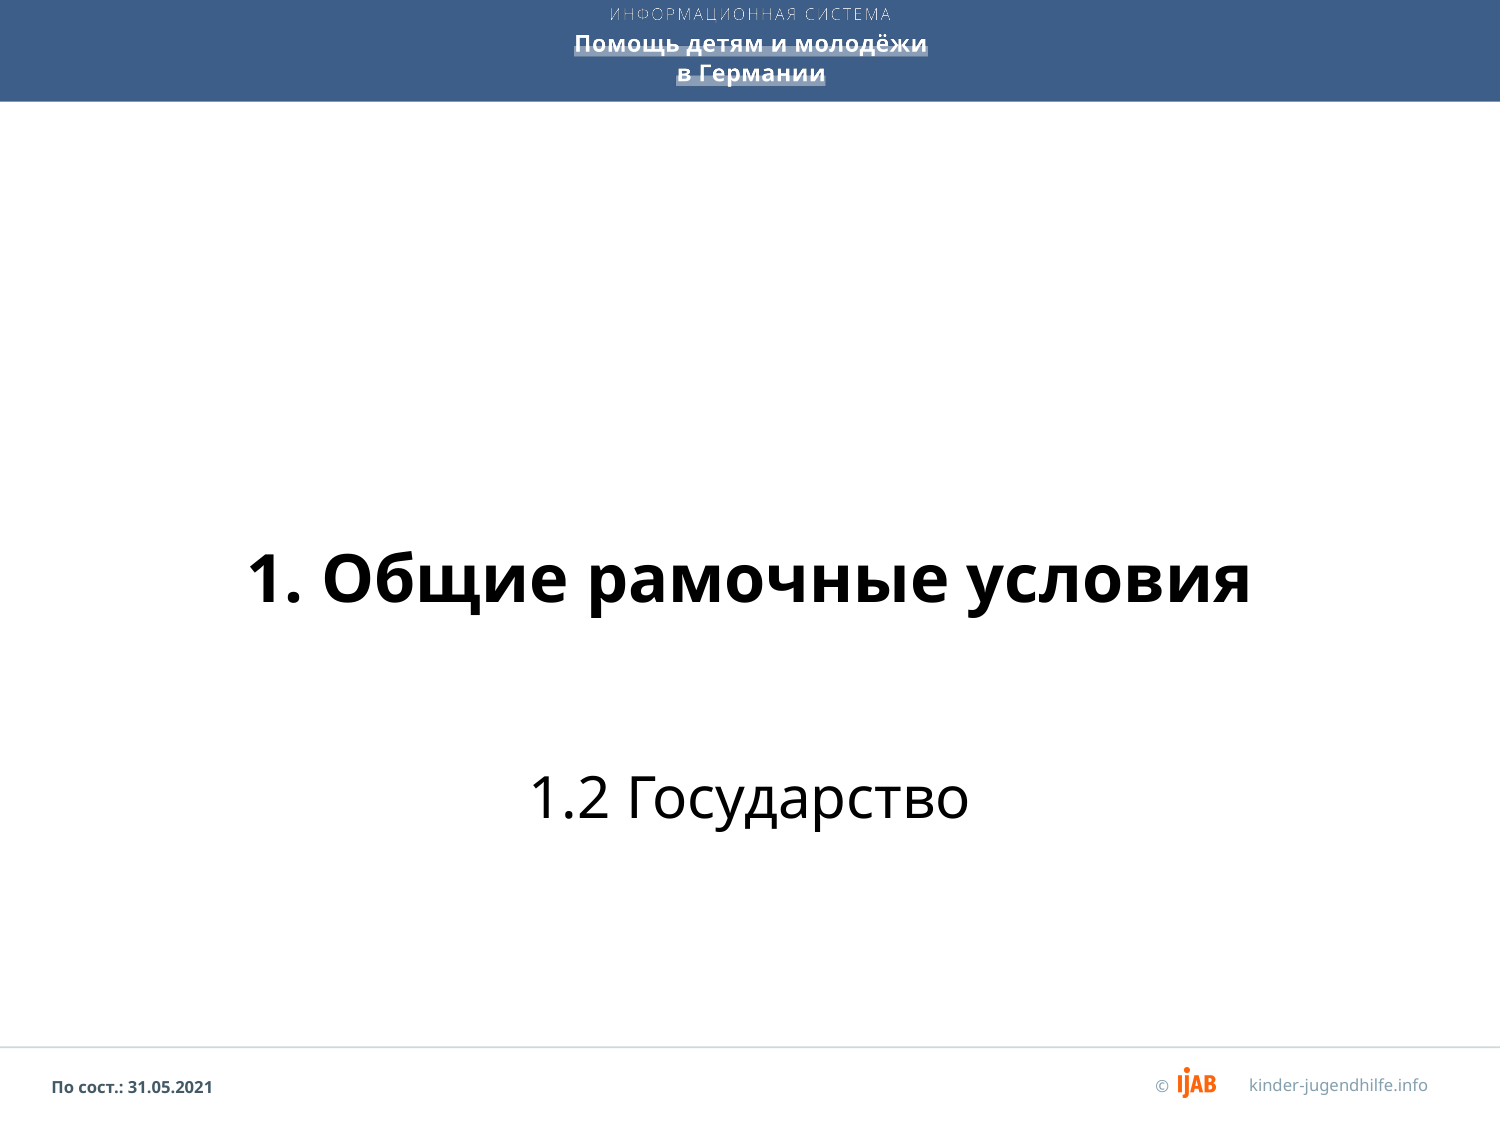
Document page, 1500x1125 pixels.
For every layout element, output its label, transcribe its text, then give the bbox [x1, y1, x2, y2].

title 1. Общие рамочные условия [112, 251, 1388, 625]
picture [574, 8, 928, 87]
subtitle 1.2 Государство [112, 633, 1388, 851]
picture [1178, 1067, 1216, 1098]
